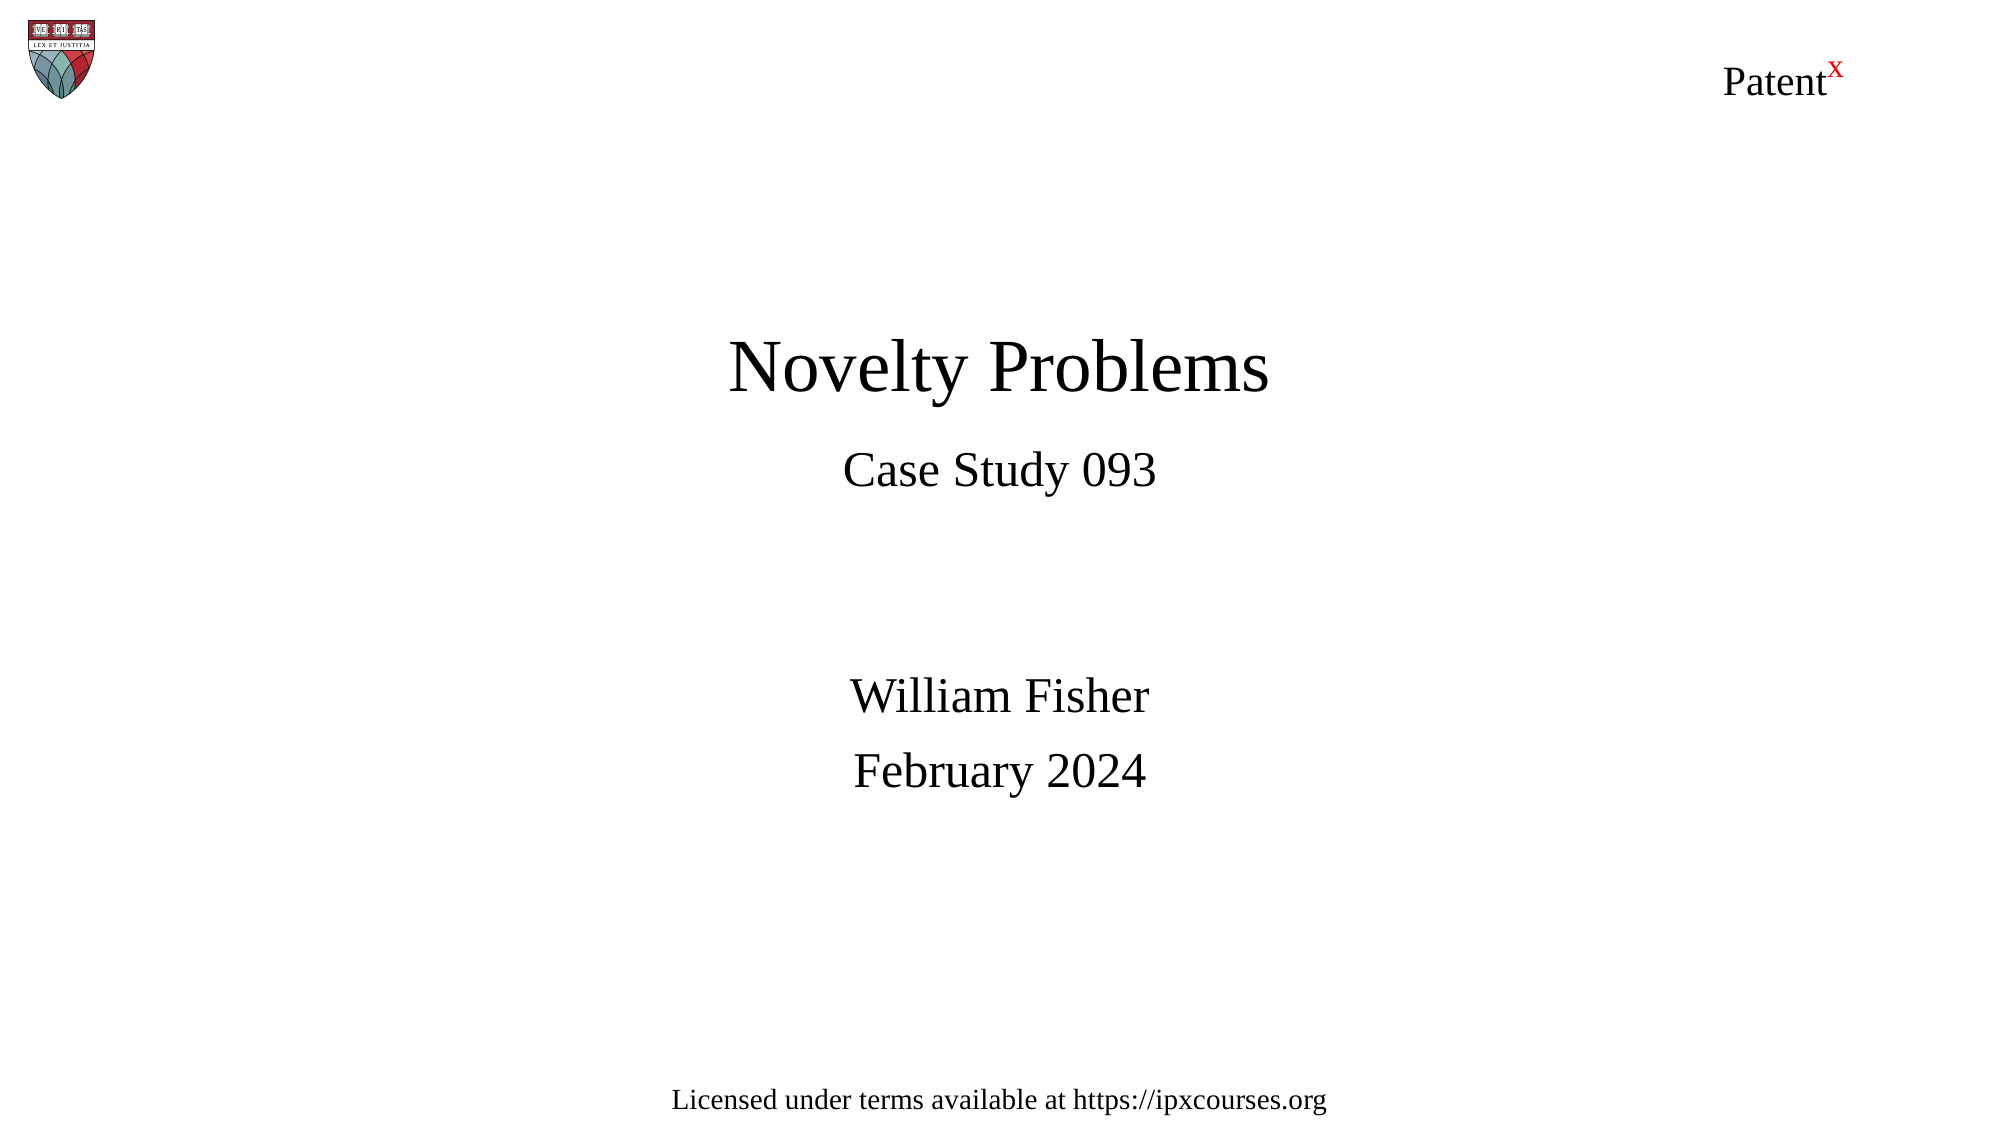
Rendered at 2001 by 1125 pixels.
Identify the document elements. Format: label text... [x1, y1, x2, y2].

subtitle William Fisher February 2024 [249, 662, 1750, 934]
text_box Licensed under terms available at https://ipxcourses.org [656, 1072, 1343, 1123]
title Novelty Problems Case Study 093 [249, 112, 1750, 504]
picture [28, 20, 95, 99]
